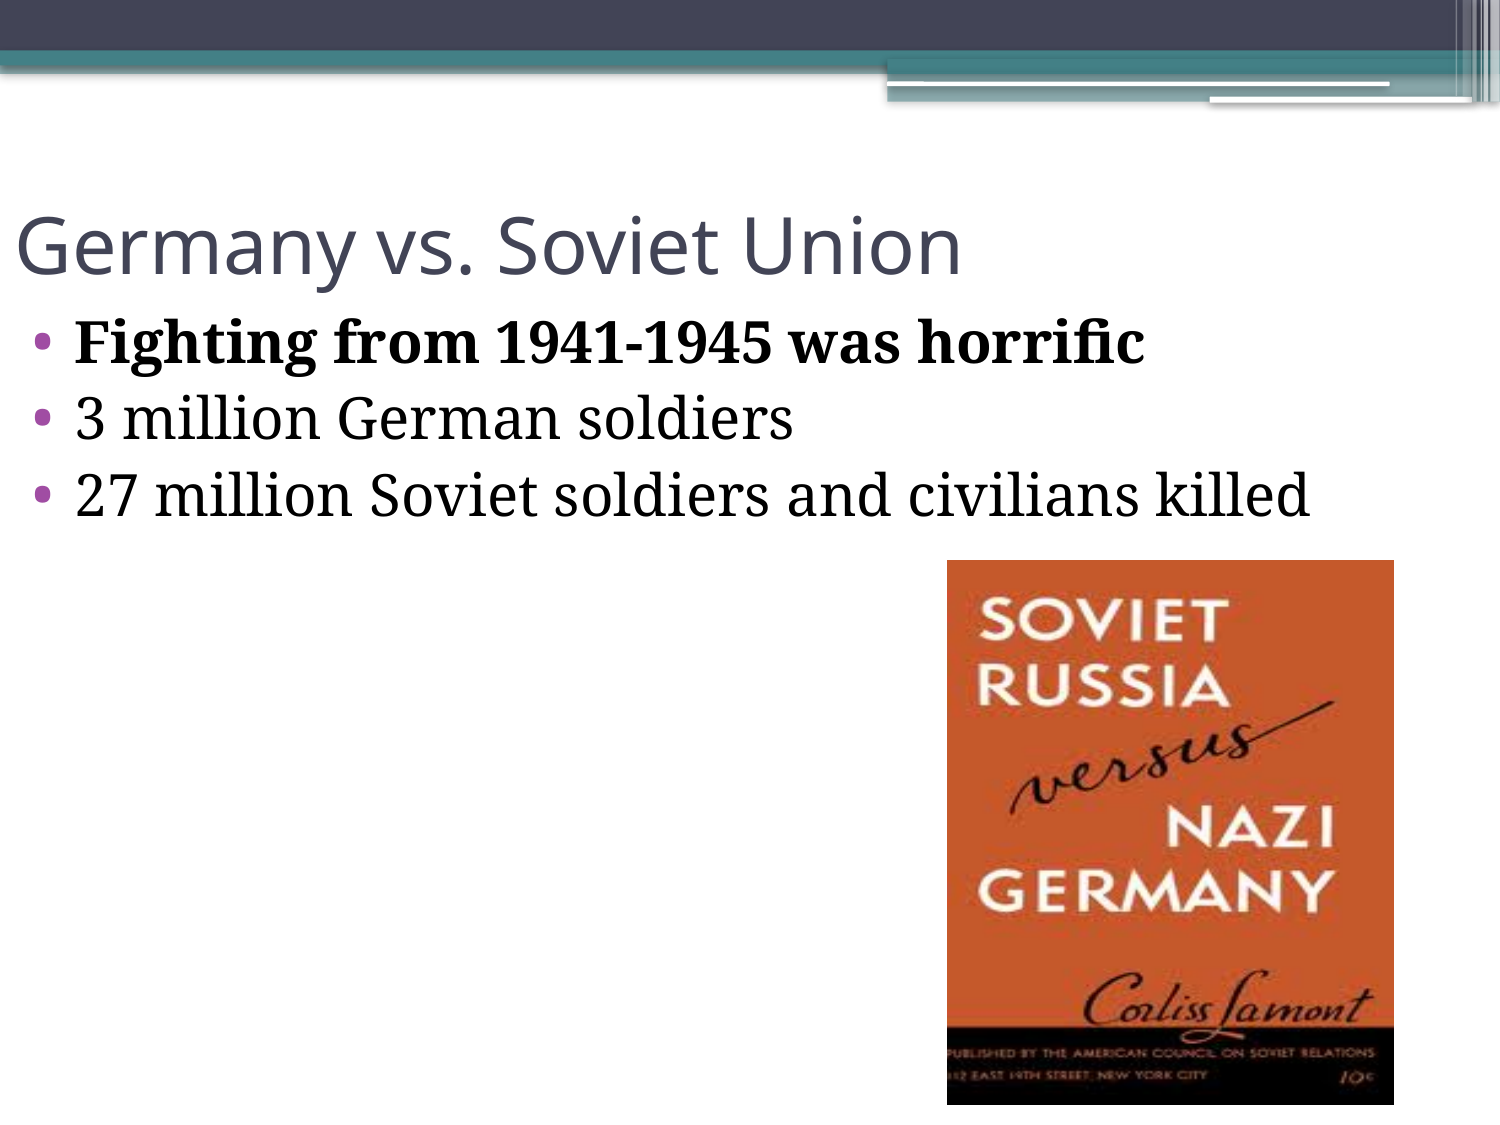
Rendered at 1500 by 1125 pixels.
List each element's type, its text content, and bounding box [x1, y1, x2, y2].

picture [947, 560, 1394, 1105]
list Fighting from 1941-1945 was horrific 3 million German soldiers 27 million Soviet soldiers and civilians killed [0, 297, 1350, 1079]
title Germany vs. Soviet Union [0, 187, 1350, 297]
